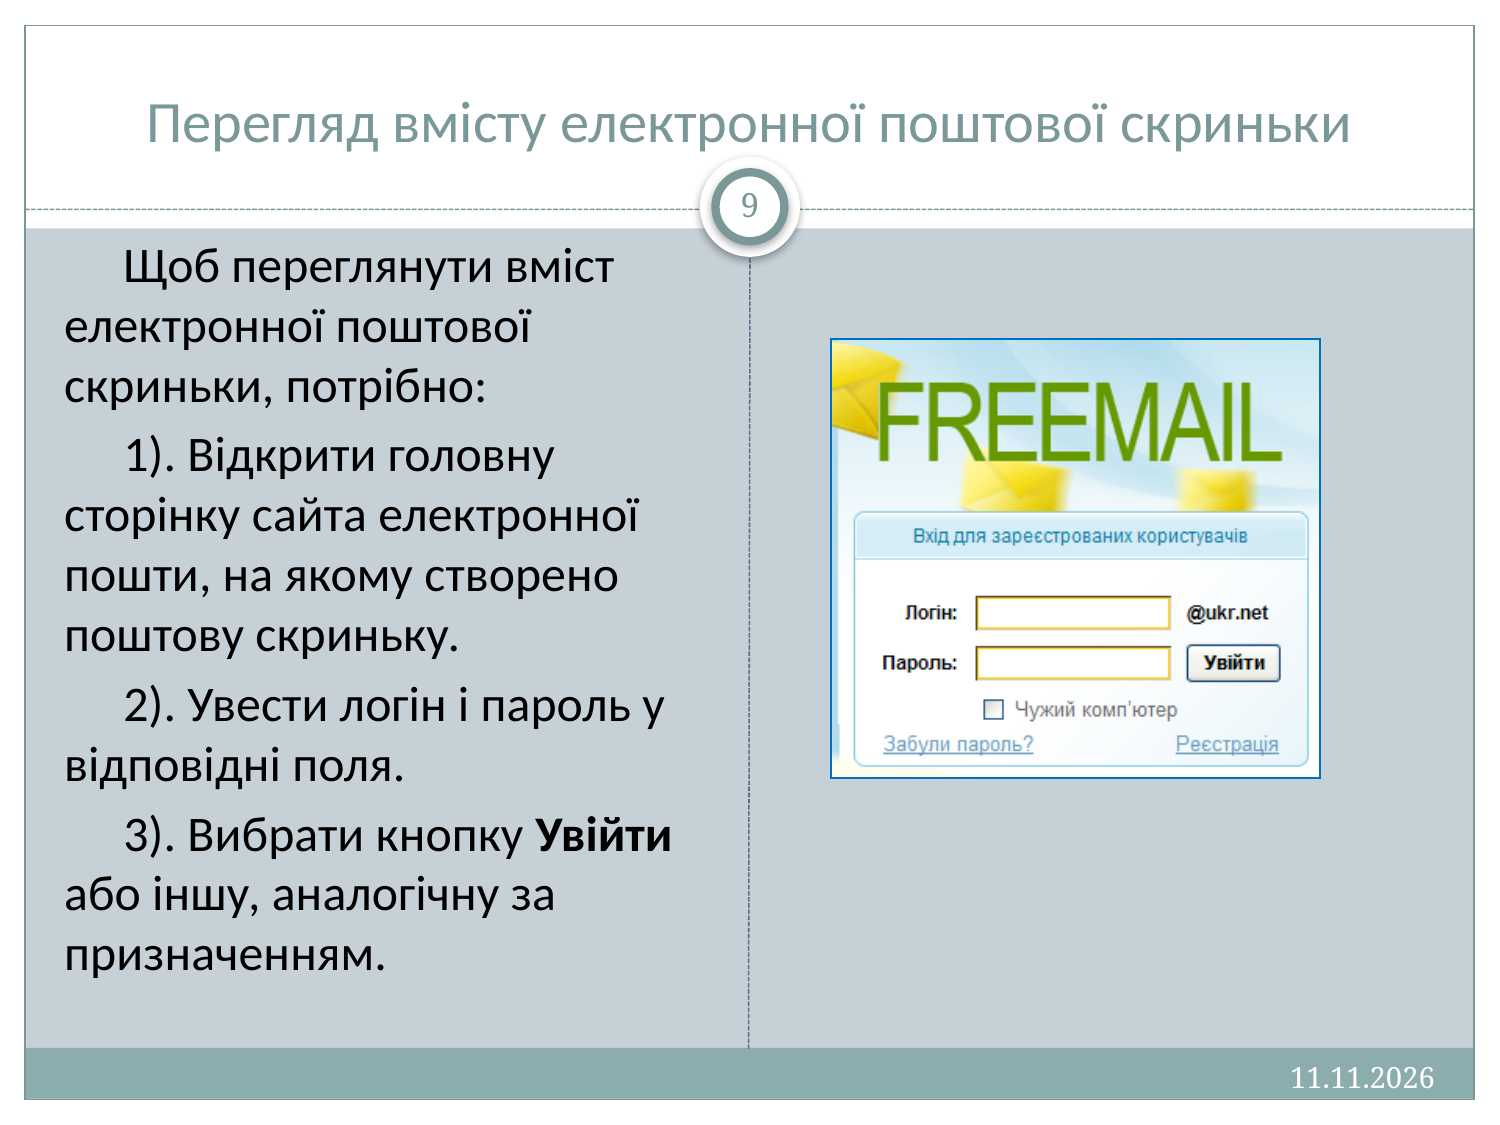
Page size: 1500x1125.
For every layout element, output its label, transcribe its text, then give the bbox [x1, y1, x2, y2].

slide_number 9 [712, 170, 788, 243]
footer [50, 1051, 638, 1112]
title Перегляд вмісту електронної поштової скриньки [49, 37, 1450, 162]
list Щоб переглянути вміст електронної поштової скриньки, потрібно: 1). Відкрити головну сторінку сайта електронної пошти, на якому створено поштову скриньку. 2). Увести логін і пароль у відповідні поля. 3). Вибрати кнопку Увійти або іншу, аналогічну за призначенням. [49, 224, 712, 993]
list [831, 339, 1320, 778]
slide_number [950, 1051, 1450, 1112]
